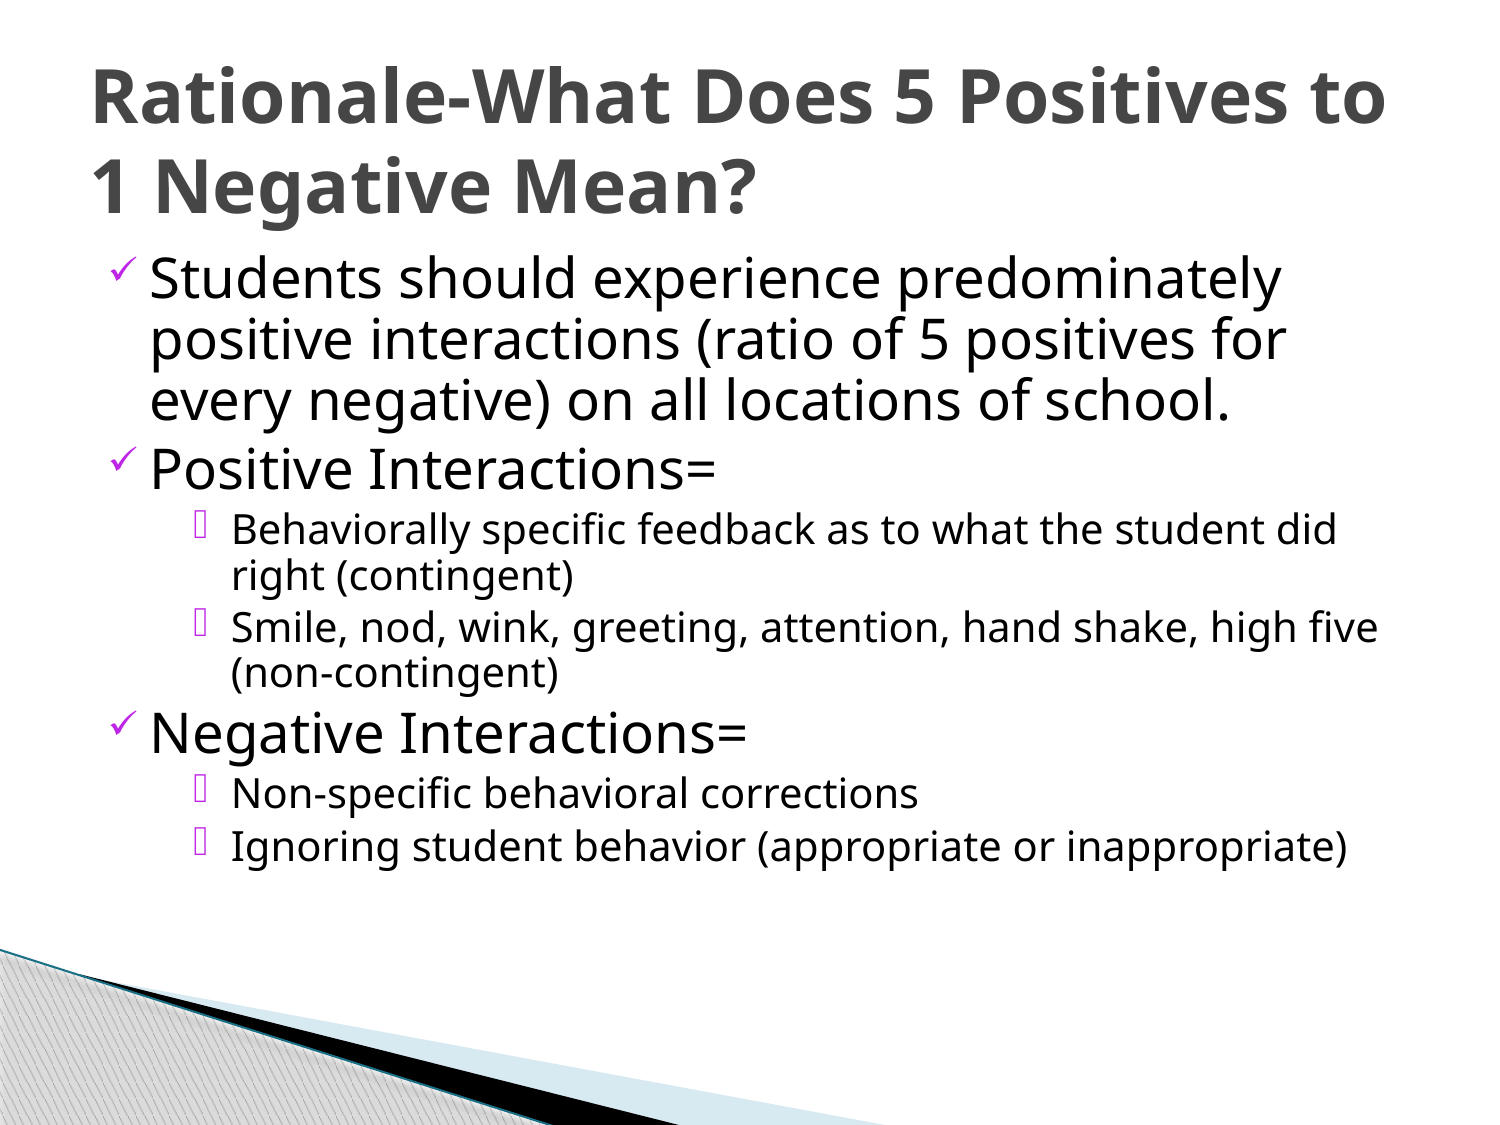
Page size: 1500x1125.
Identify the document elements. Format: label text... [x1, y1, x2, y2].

list Students should experience predominately positive interactions (ratio of 5 positives for every negative) on all locations of school. Positive Interactions= Behaviorally specific feedback as to what the student did right (contingent) Smile, nod, wink, greeting, attention, hand shake, high five (non-contingent) Negative Interactions= Non-specific behavioral corrections Ignoring student behavior (appropriate or inappropriate) [75, 243, 1425, 986]
title Rationale-What Does 5 Positives to 1 Negative Mean? [75, 45, 1425, 233]
